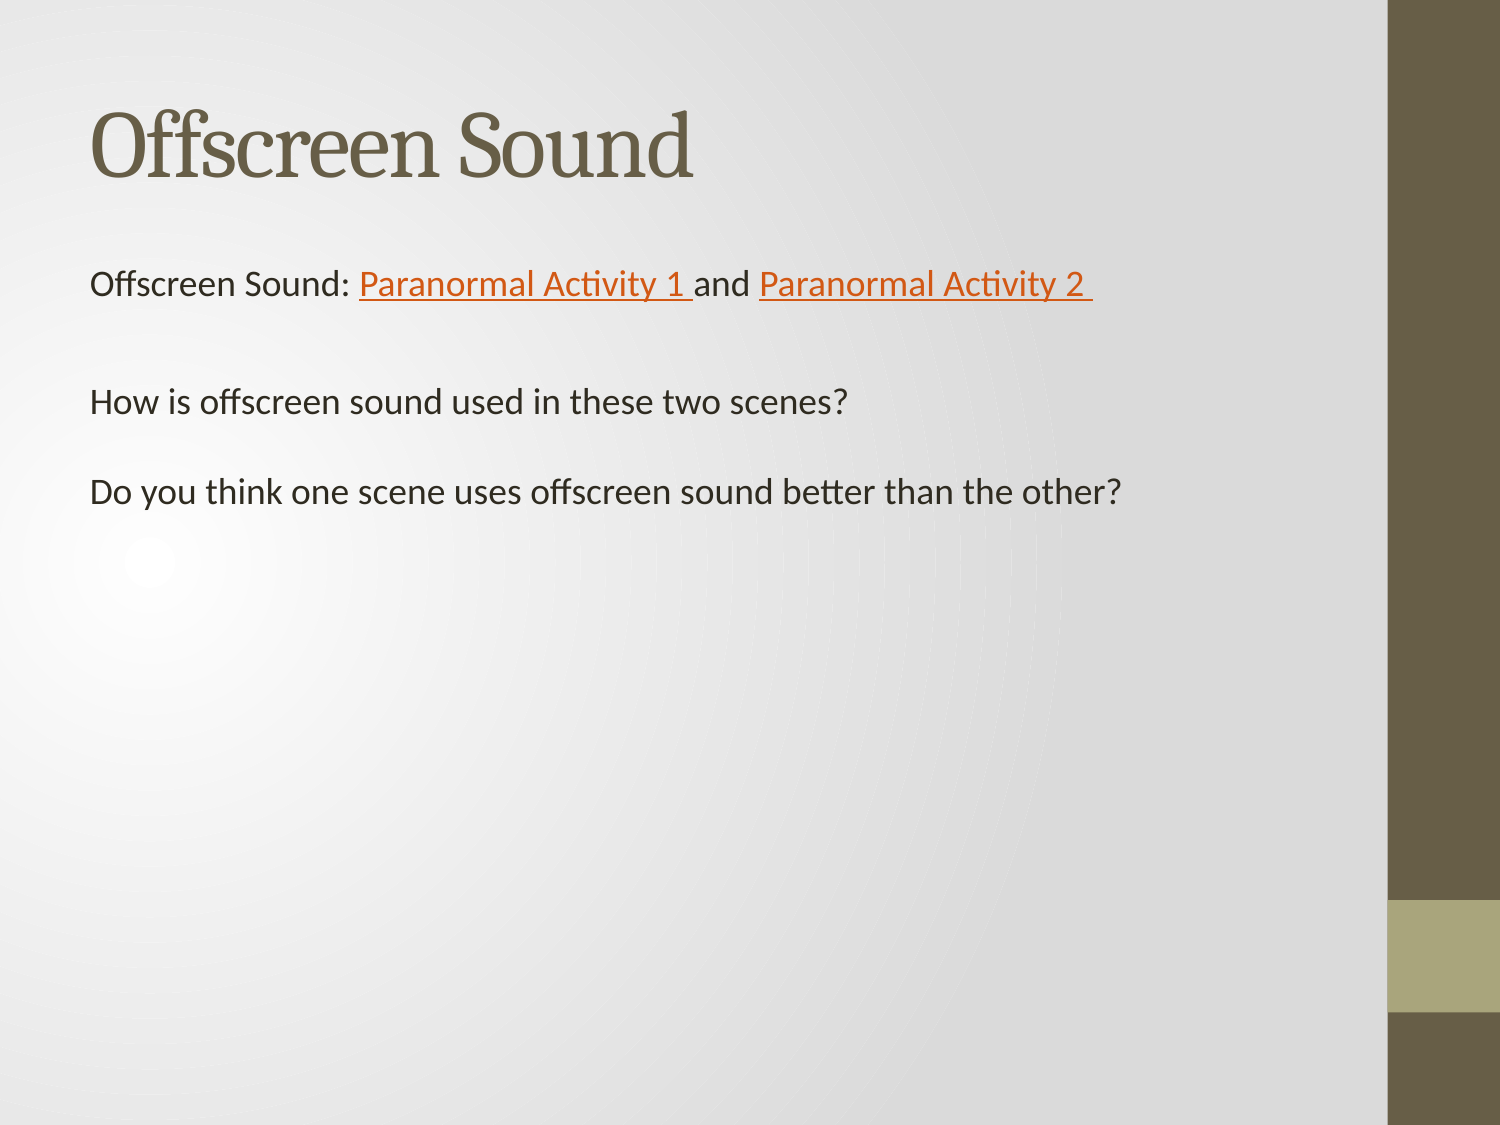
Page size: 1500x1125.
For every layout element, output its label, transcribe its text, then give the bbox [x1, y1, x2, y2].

text_box Offscreen Sound: Paranormal Activity 1 and Paranormal Activity 2 [74, 251, 1149, 311]
title Offscreen Sound [75, 45, 1325, 233]
text_box How is offscreen sound used in these two scenes? Do you think one scene uses offscreen sound better than the other? [75, 369, 1216, 520]
